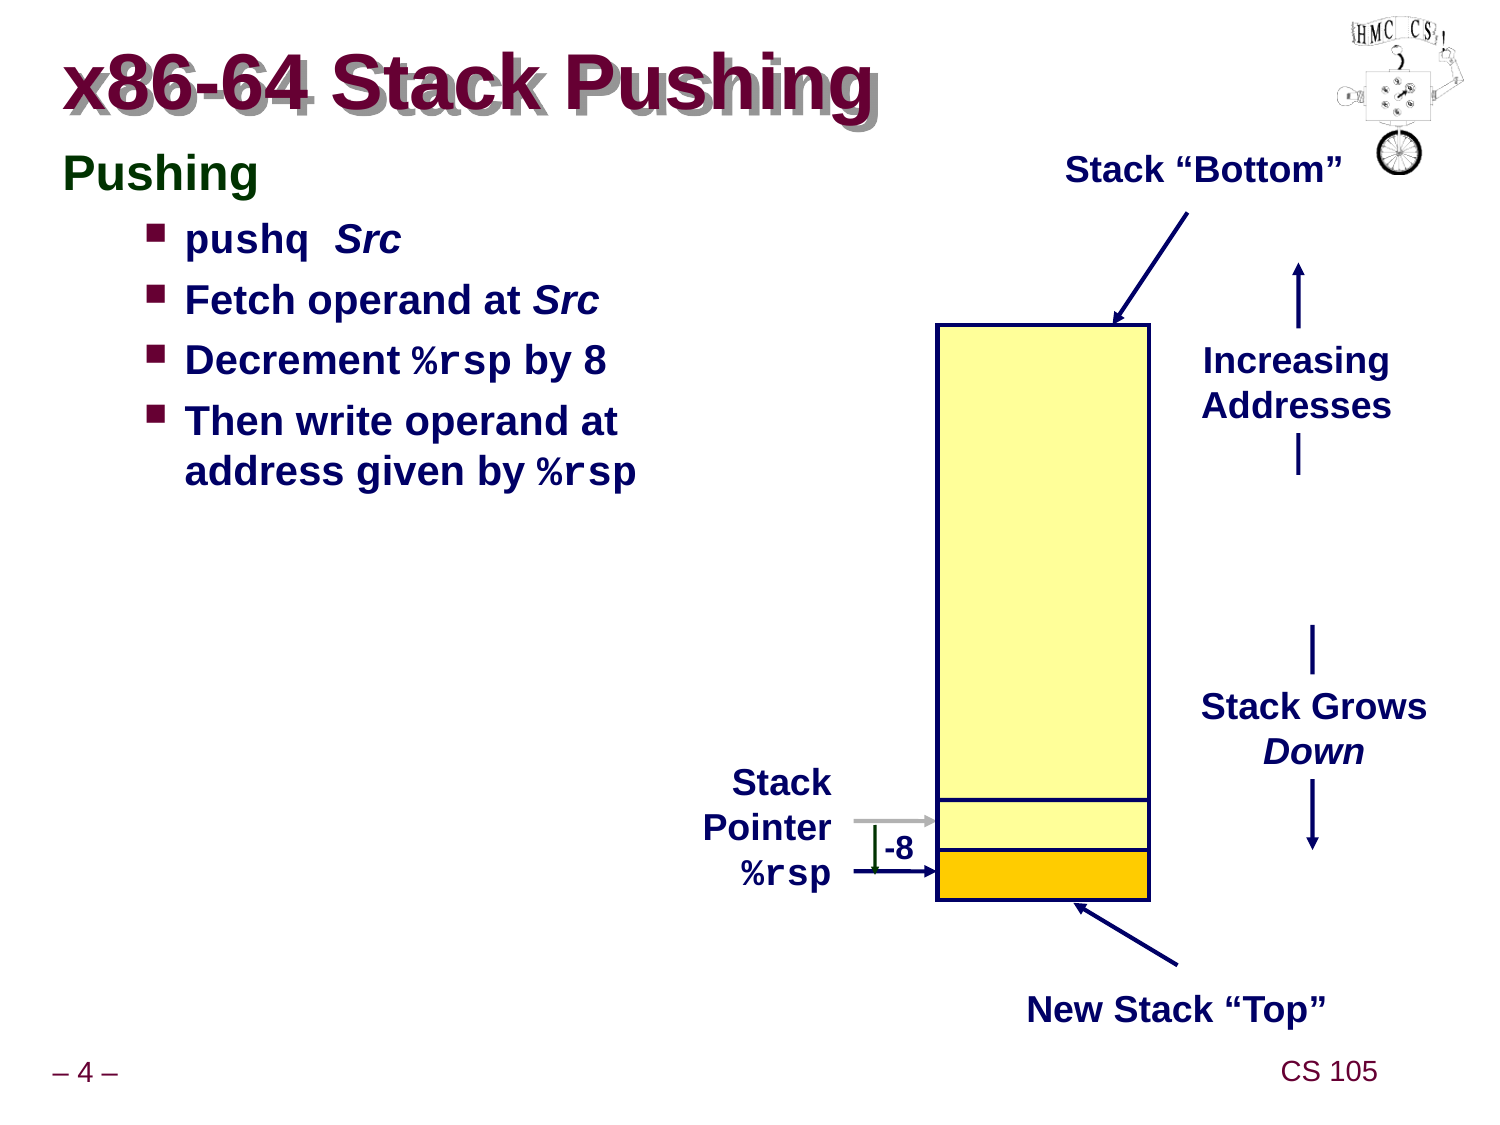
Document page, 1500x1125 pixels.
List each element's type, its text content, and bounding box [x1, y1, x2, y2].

text_box [1306, 779, 1319, 850]
text_box [1112, 212, 1188, 325]
text_box [937, 324, 1150, 849]
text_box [687, 749, 938, 901]
text_box [942, 849, 1150, 900]
title x86-64 Stack Pushing [62, 37, 950, 132]
text_box New Stack “Top” [1011, 977, 1343, 1038]
picture [1337, 12, 1464, 175]
list Pushing pushq Src Fetch operand at Src Decrement %rsp by 8 Then write operand at address given by %rsp [47, 137, 780, 1058]
text_box [1073, 902, 1178, 966]
text_box Stack Grows Down [1185, 674, 1443, 779]
text_box Stack “Bottom” [1049, 137, 1359, 197]
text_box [1185, 262, 1408, 476]
